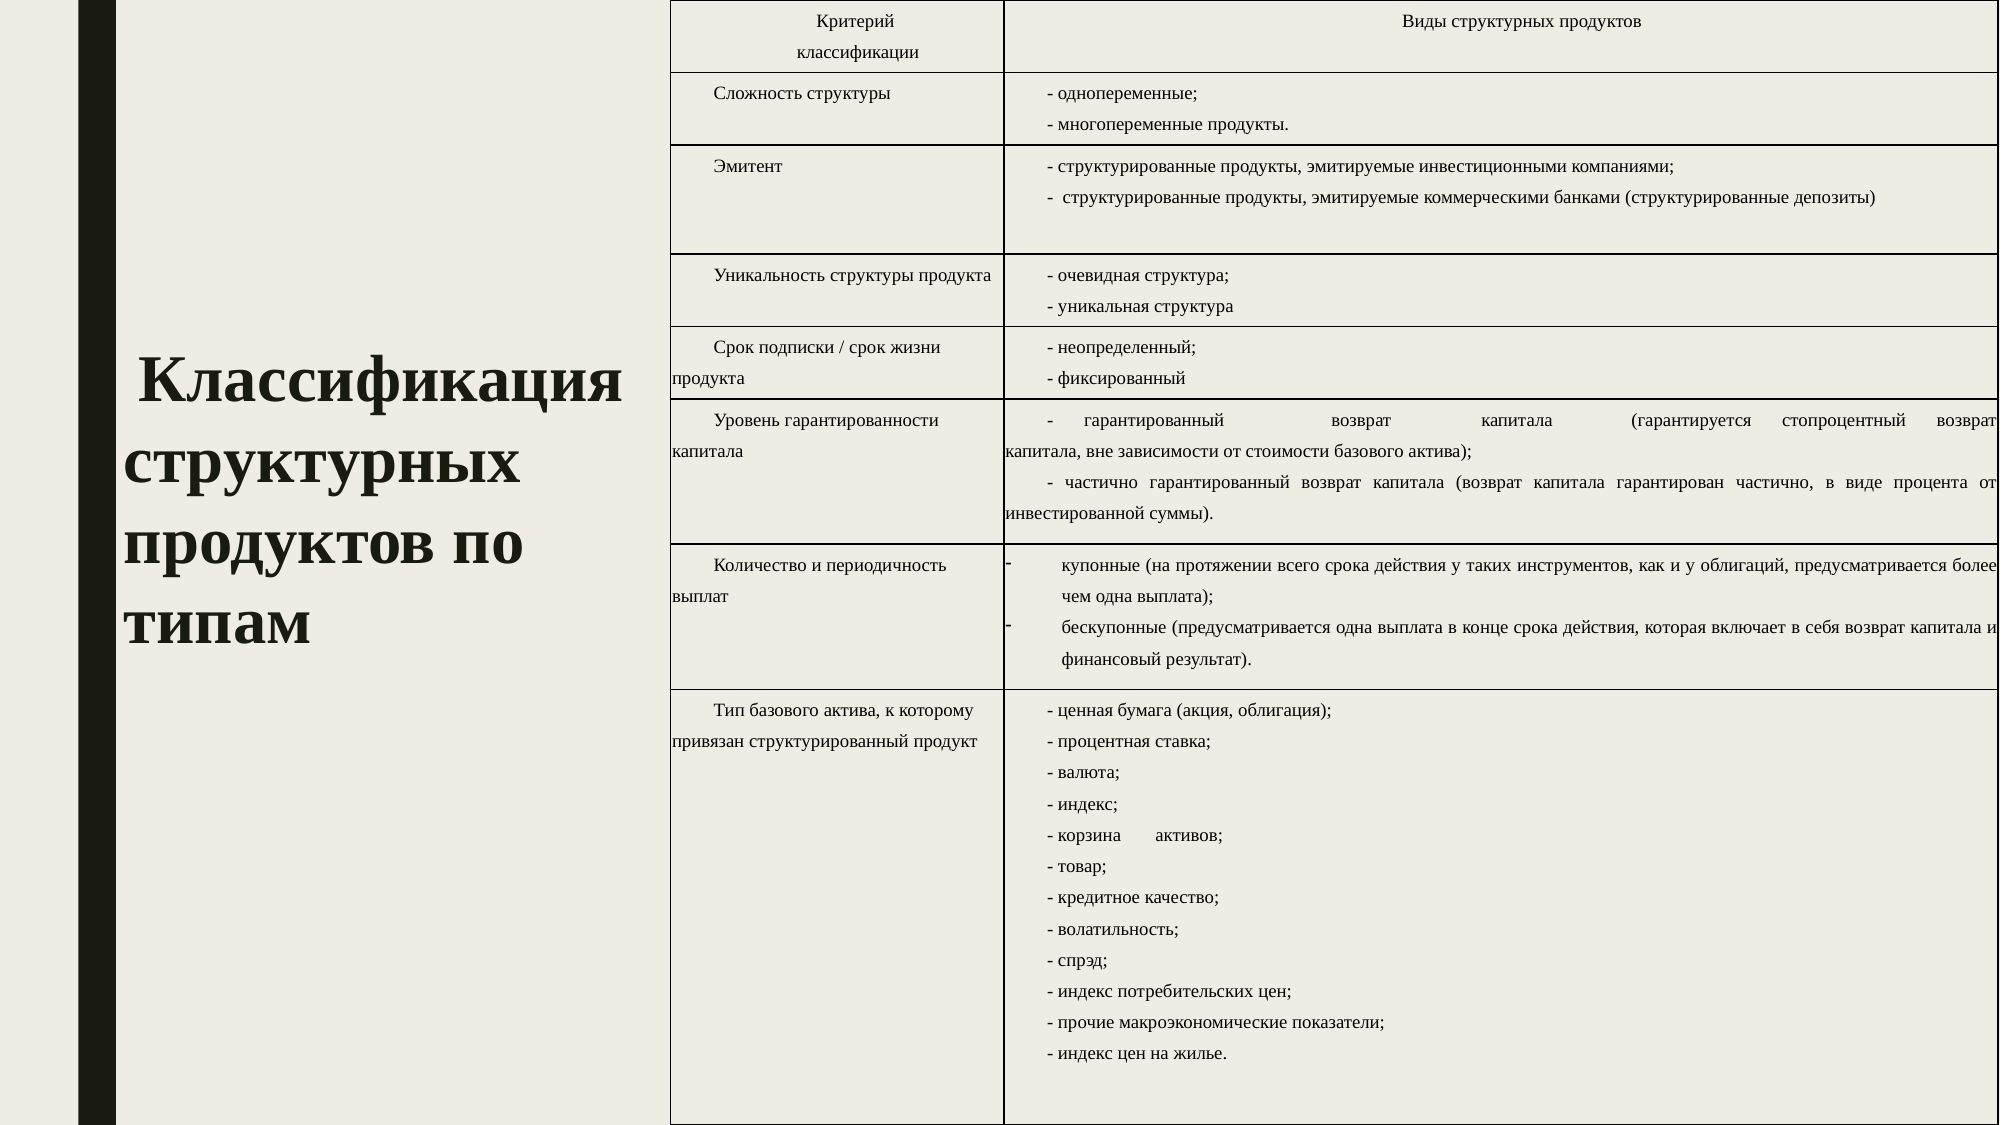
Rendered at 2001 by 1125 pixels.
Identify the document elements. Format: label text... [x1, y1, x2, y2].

table_header Критерий классификации [671, 1, 1003, 72]
table_cell - структурированные продукты, эмитируемые инвестиционными компаниями; - структурированные продукты, эмитируемые коммерческими банками (структурированные депозиты) [1005, 146, 1997, 253]
table_cell - гарантированный возврат капитала (гарантируется стопроцентный возврат капитала, вне зависимости от стоимости базового актива); - частично гарантированный возврат капитала (возврат капитала гарантирован частично, в виде процента от инвестированной суммы). [1005, 400, 1997, 543]
table_cell - очевидная структура; - уникальная структура [1005, 255, 1997, 326]
table_cell Уровень гарантированности капитала [671, 400, 1003, 543]
table_cell - ценная бумага (акция, облигация); - процентная ставка; - валюта; - индекс; - корзина активов; - товар; - кредитное качество; - волатильность; - спрэд; - индекс потребительских цен; - прочие макроэкономические показатели; - индекс цен на жилье. [1005, 690, 1997, 1124]
title Классификация структурных продуктов по типам [108, 390, 662, 665]
table_cell - однопеременные; - многопеременные продукты. [1005, 73, 1997, 144]
table_cell Срок подписки / срок жизни продукта [671, 327, 1003, 398]
table_cell купонные (на протяжении всего срока действия у таких инструментов, как и у облигаций, предусматривается более чем одна выплата); бескупонные (предусматривается одна выплата в конце срока действия, которая включает в себя возврат капитала и финансовый результат). [1005, 545, 1997, 689]
table_cell Эмитент [671, 146, 1003, 253]
table_cell Количество и периодичность выплат [671, 545, 1003, 689]
table_cell Сложность структуры [671, 73, 1003, 144]
table_header Виды структурных продуктов [1005, 1, 1997, 72]
table_cell Тип базового актива, к которому привязан структурированный продукт [671, 690, 1003, 1124]
table_cell - неопределенный; - фиксированный [1005, 327, 1997, 398]
table_cell Уникальность структуры продукта [671, 255, 1003, 326]
